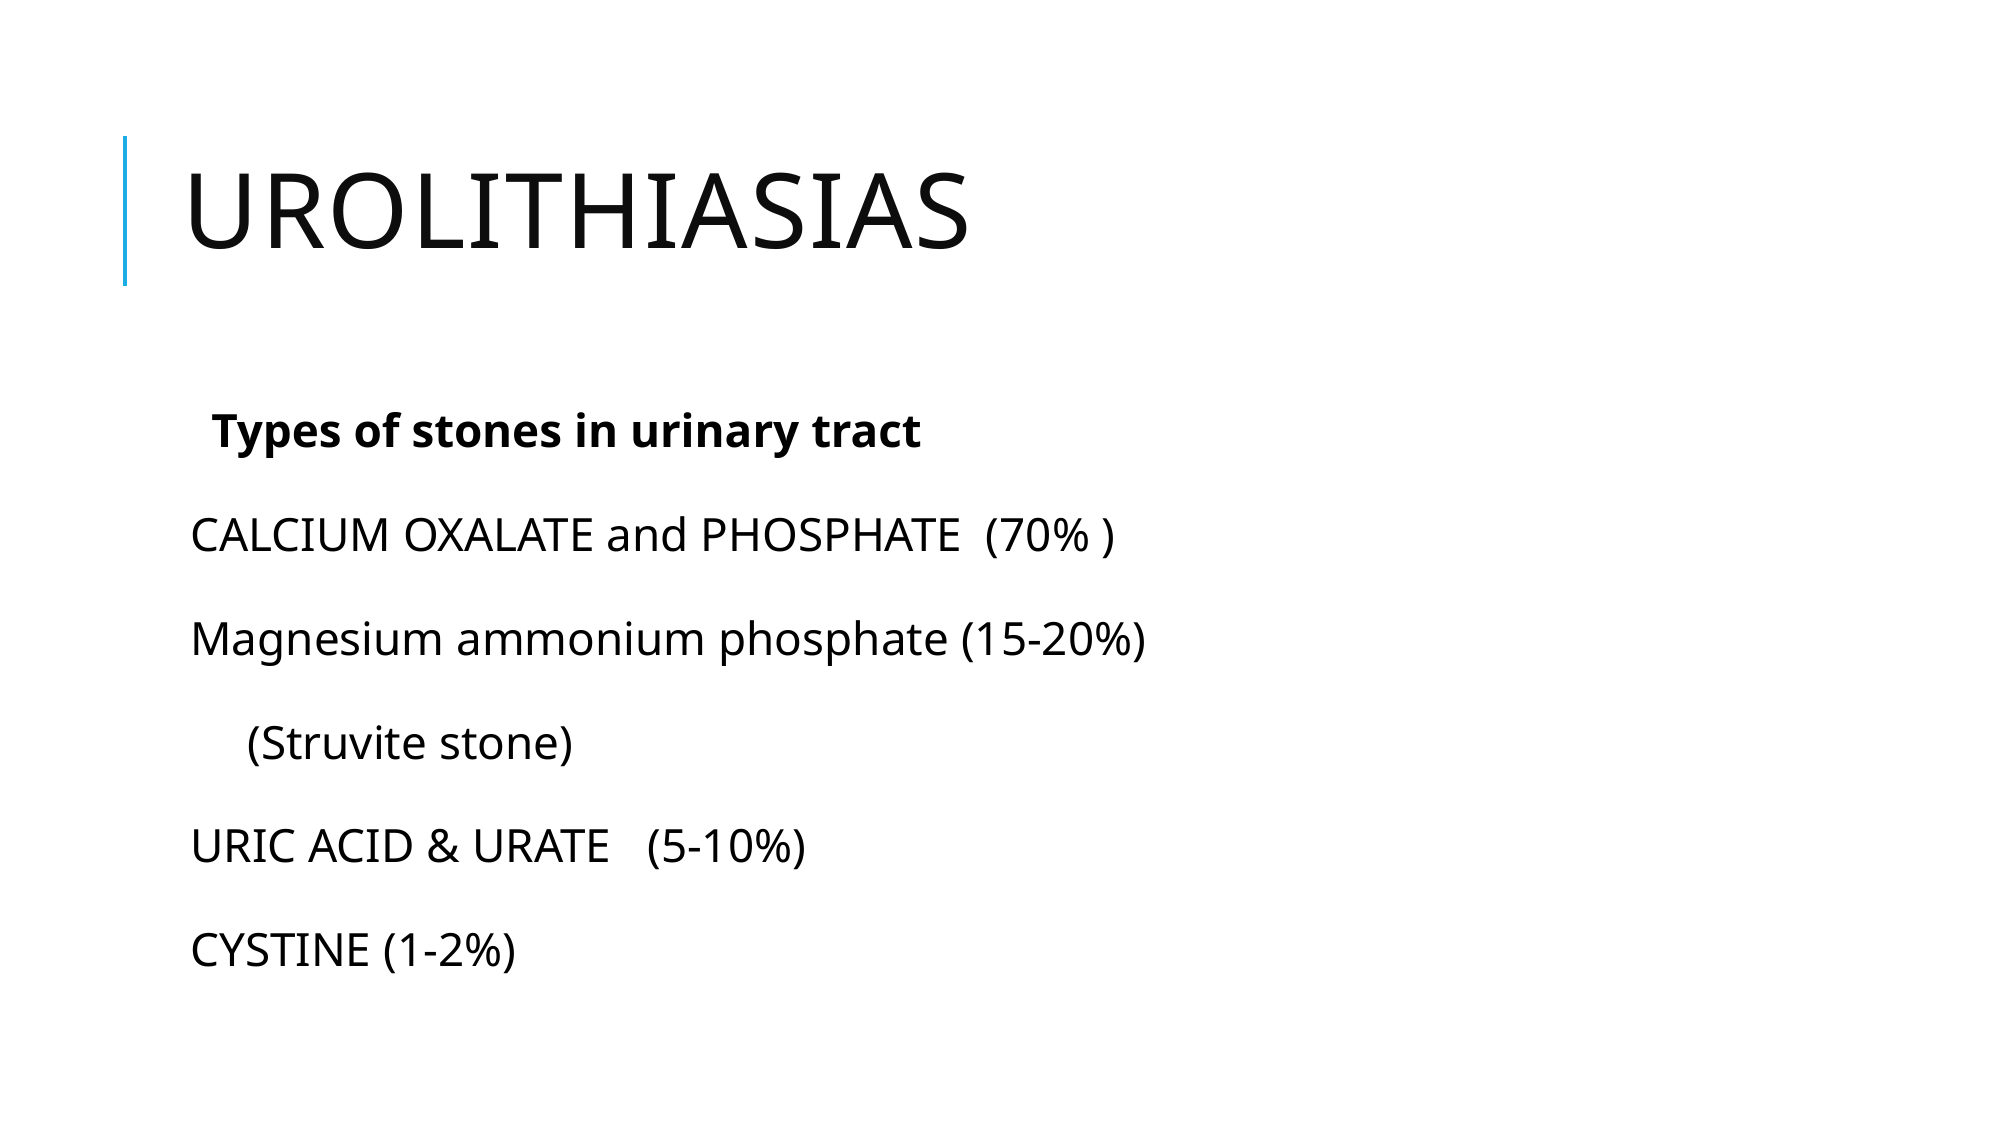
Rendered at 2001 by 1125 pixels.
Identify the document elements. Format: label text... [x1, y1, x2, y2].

title Urolithiasias [168, 96, 1763, 342]
list Types of stones in urinary tract CALCIUM OXALATE and PHOSPHATE (70% ) Magnesium ammonium phosphate (15-20%) (Struvite stone) URIC ACID & URATE (5-10%) CYSTINE (1-2%) [168, 375, 1763, 1035]
